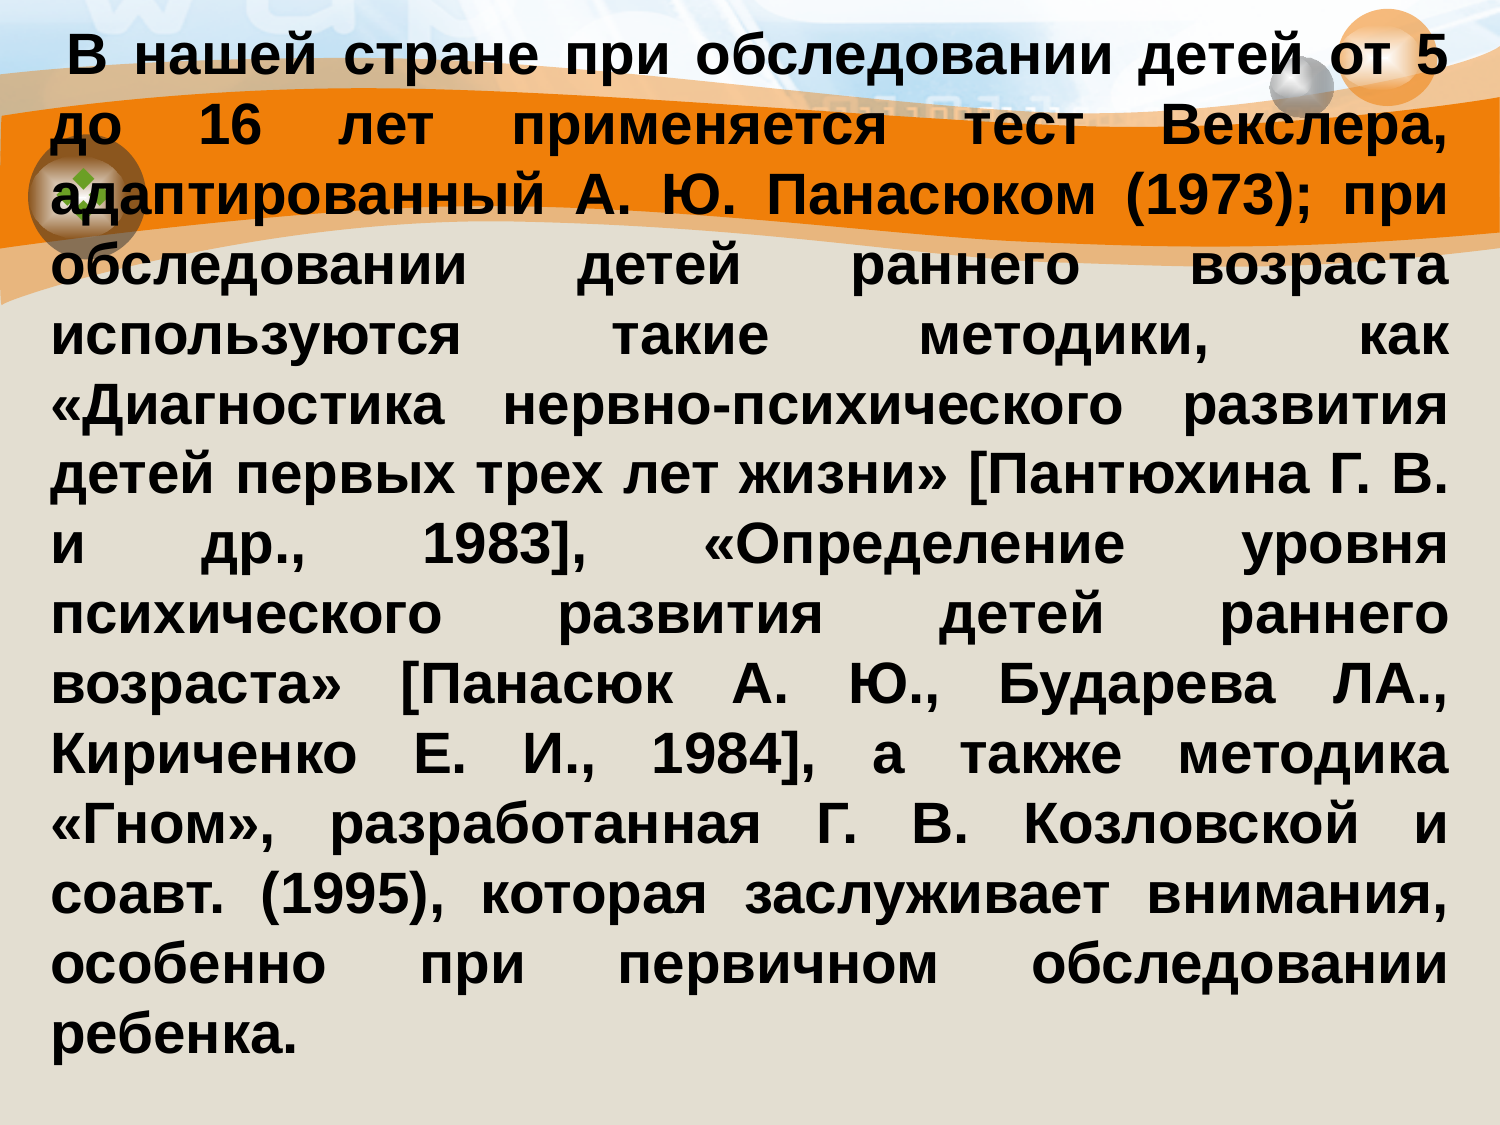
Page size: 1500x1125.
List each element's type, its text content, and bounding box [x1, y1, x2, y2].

list [34, 152, 1466, 1079]
picture [0, 0, 1500, 74]
text_box В нашей стране при обследовании детей от 5 до 16 лет применяется тест Векслера, адаптированный А. Ю. Панасюком (1973); при обследовании детей раннего возраста используются такие методики, как «Диагностика нервно-психического развития детей первых трех лет жизни» [Пантюхина Г. В. и др., 1983], «Определение уровня психического развития детей раннего возраста» [Панасюк А. Ю., Бударева ЛА., Кириченко Е. И., 1984], а также методика «Гном», разработанная Г. В. Козловской и соавт. (1995), которая заслуживает внимания, особенно при первичном обследовании ребенка. [35, 8, 1465, 1073]
